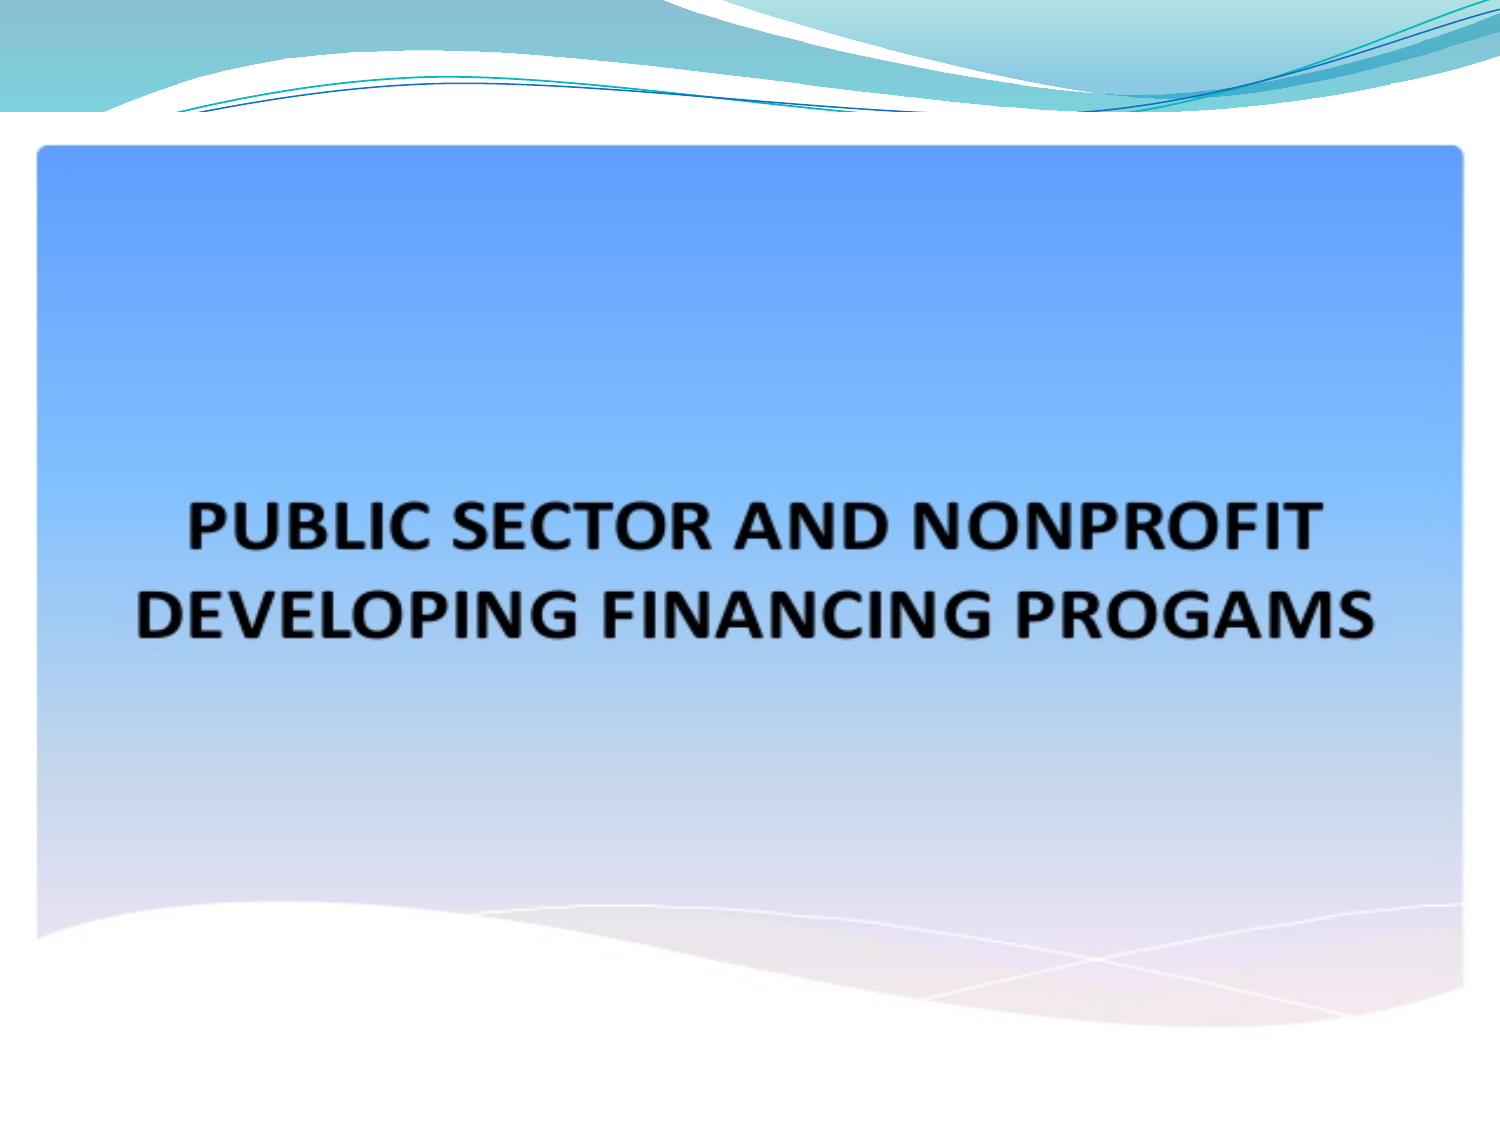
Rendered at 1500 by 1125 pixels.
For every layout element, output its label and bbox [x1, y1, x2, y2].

list [0, 112, 1500, 1125]
